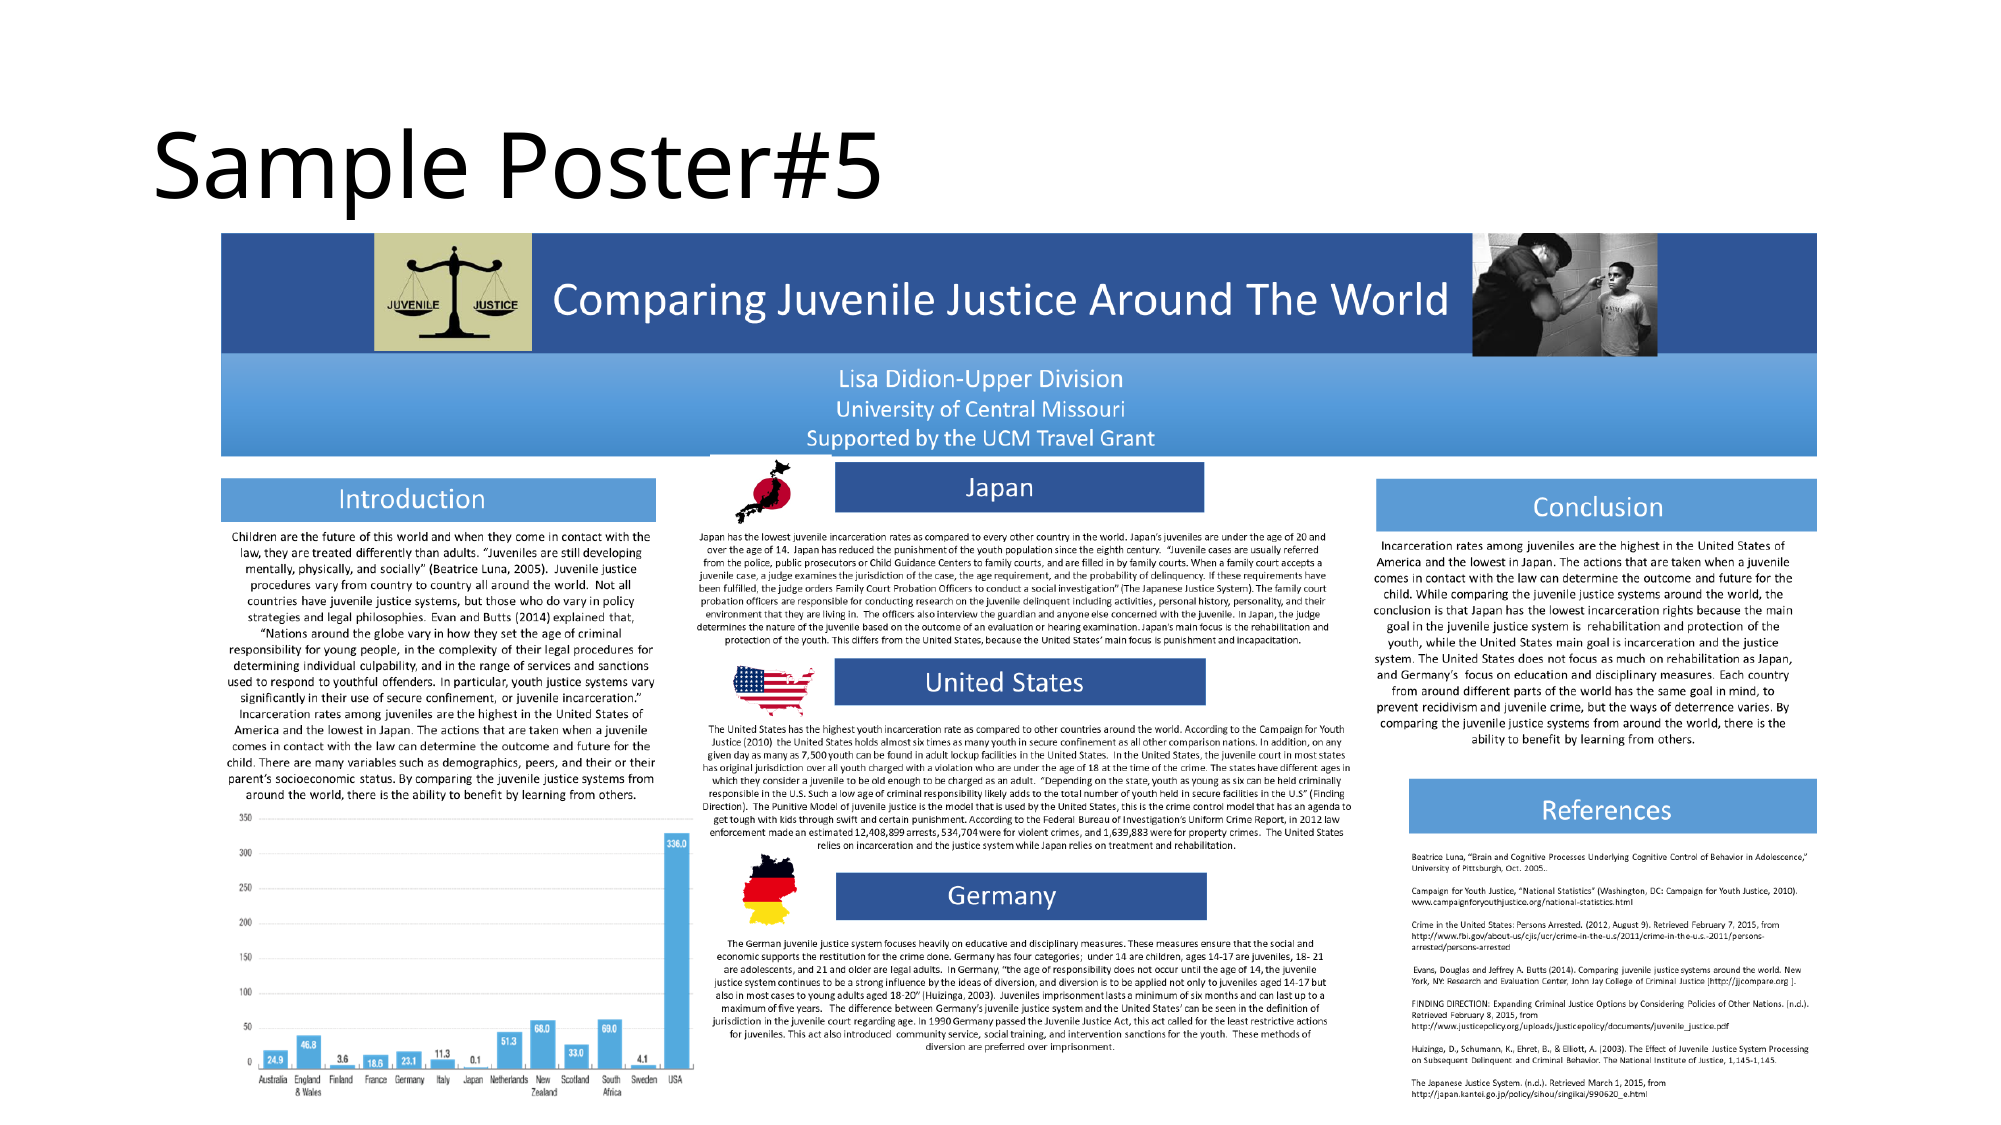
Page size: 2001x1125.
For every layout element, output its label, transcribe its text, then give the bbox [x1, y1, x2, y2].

picture [221, 233, 1817, 1104]
title Sample Poster#5 [137, 59, 1863, 278]
